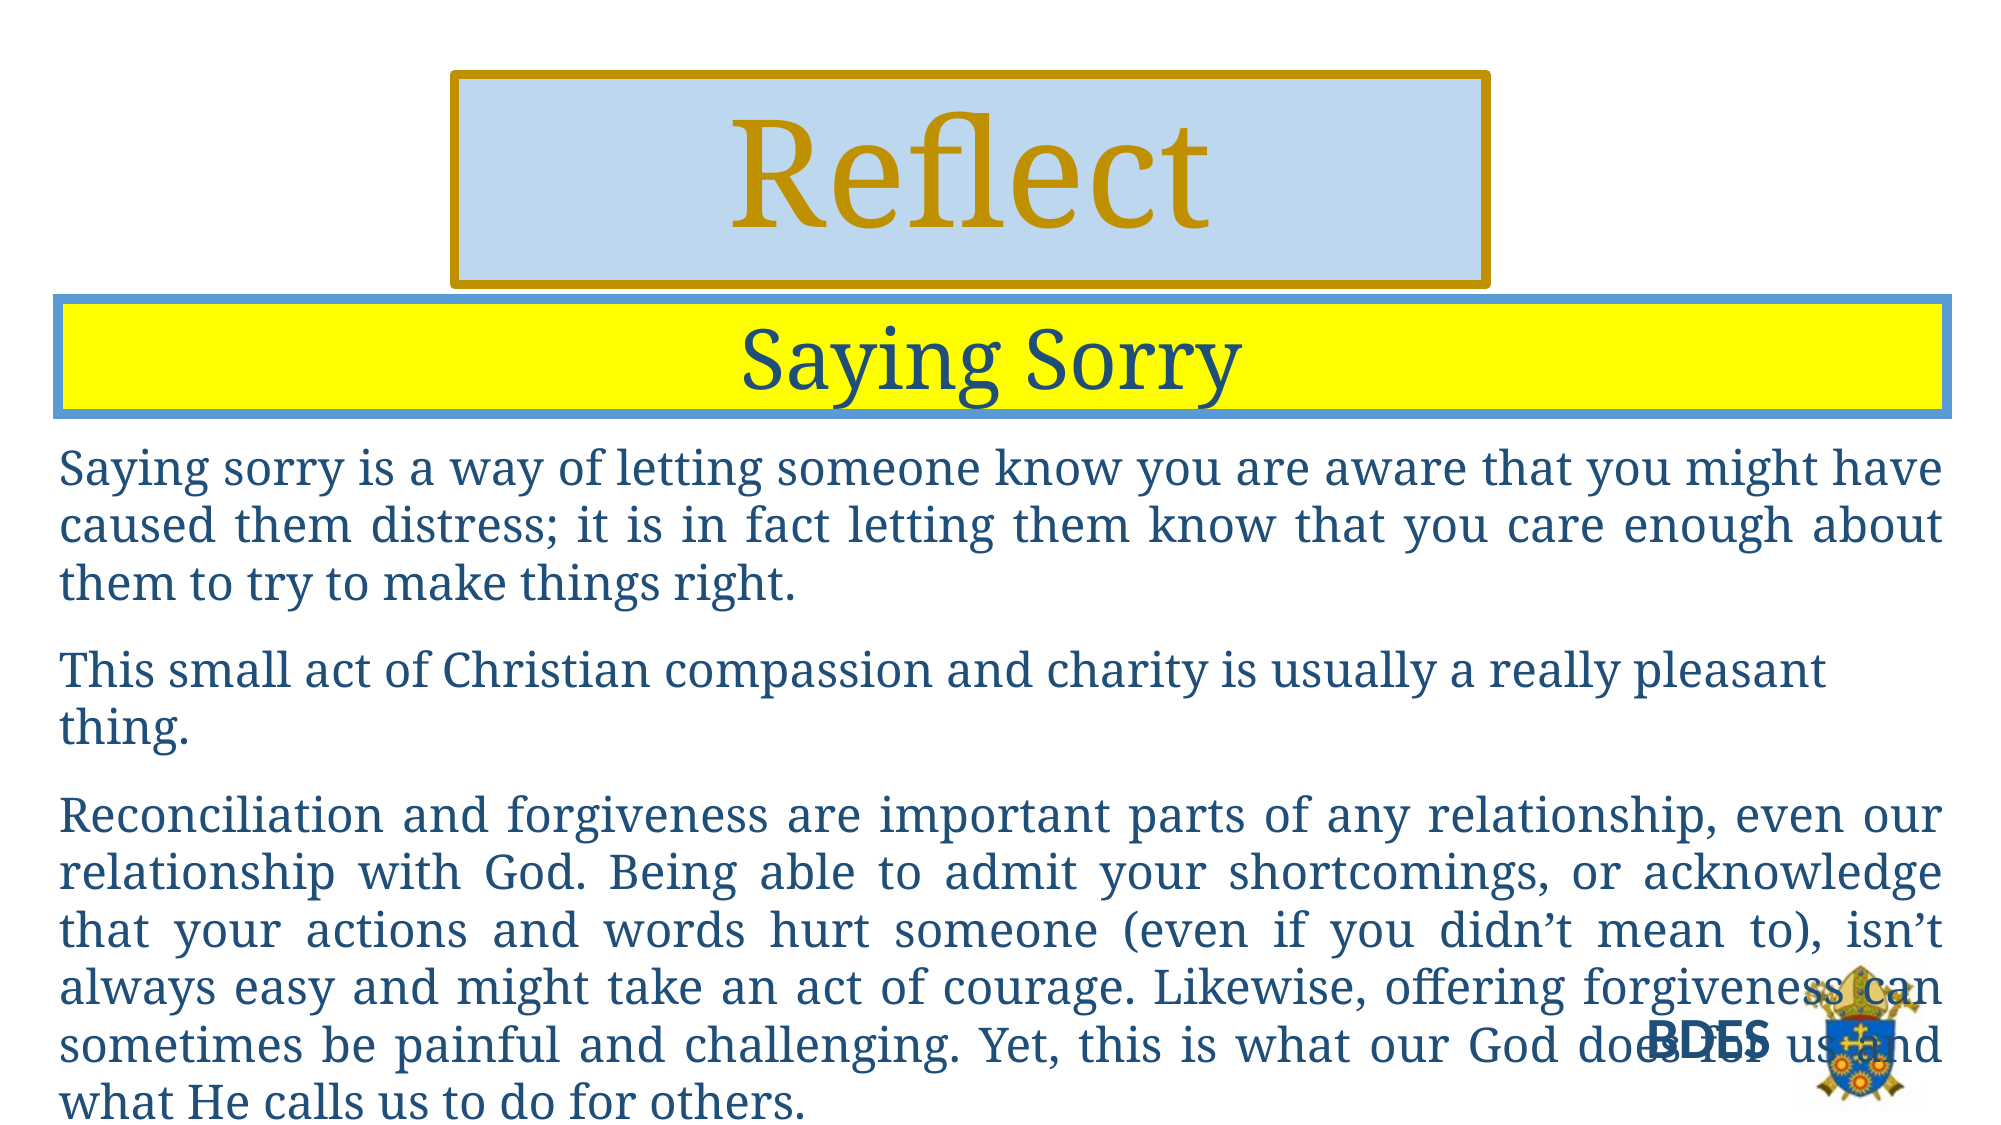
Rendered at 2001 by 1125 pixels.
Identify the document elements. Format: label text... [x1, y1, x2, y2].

text_box Saying Sorry [57, 299, 1948, 414]
text_box Reflect [454, 74, 1486, 285]
picture [1799, 960, 1926, 1111]
text_box Saying sorry is a way of letting someone know you are aware that you might have caused them distress; it is in fact letting them know that you care enough about them to try to make things right. This small act of Christian compassion and charity is usually a really pleasant thing. Reconciliation and forgiveness are important parts of any relationship, even our relationship with God. Being able to admit your shortcomings, or acknowledge that your actions and words hurt someone (even if you didn’t mean to), isn’t always easy and might take an act of courage. Likewise, offering forgiveness can sometimes be painful and challenging. Yet, this is what our God does for us and what He calls us to do for others. When have you needed to say sorry to others and to God? [43, 429, 1962, 1125]
